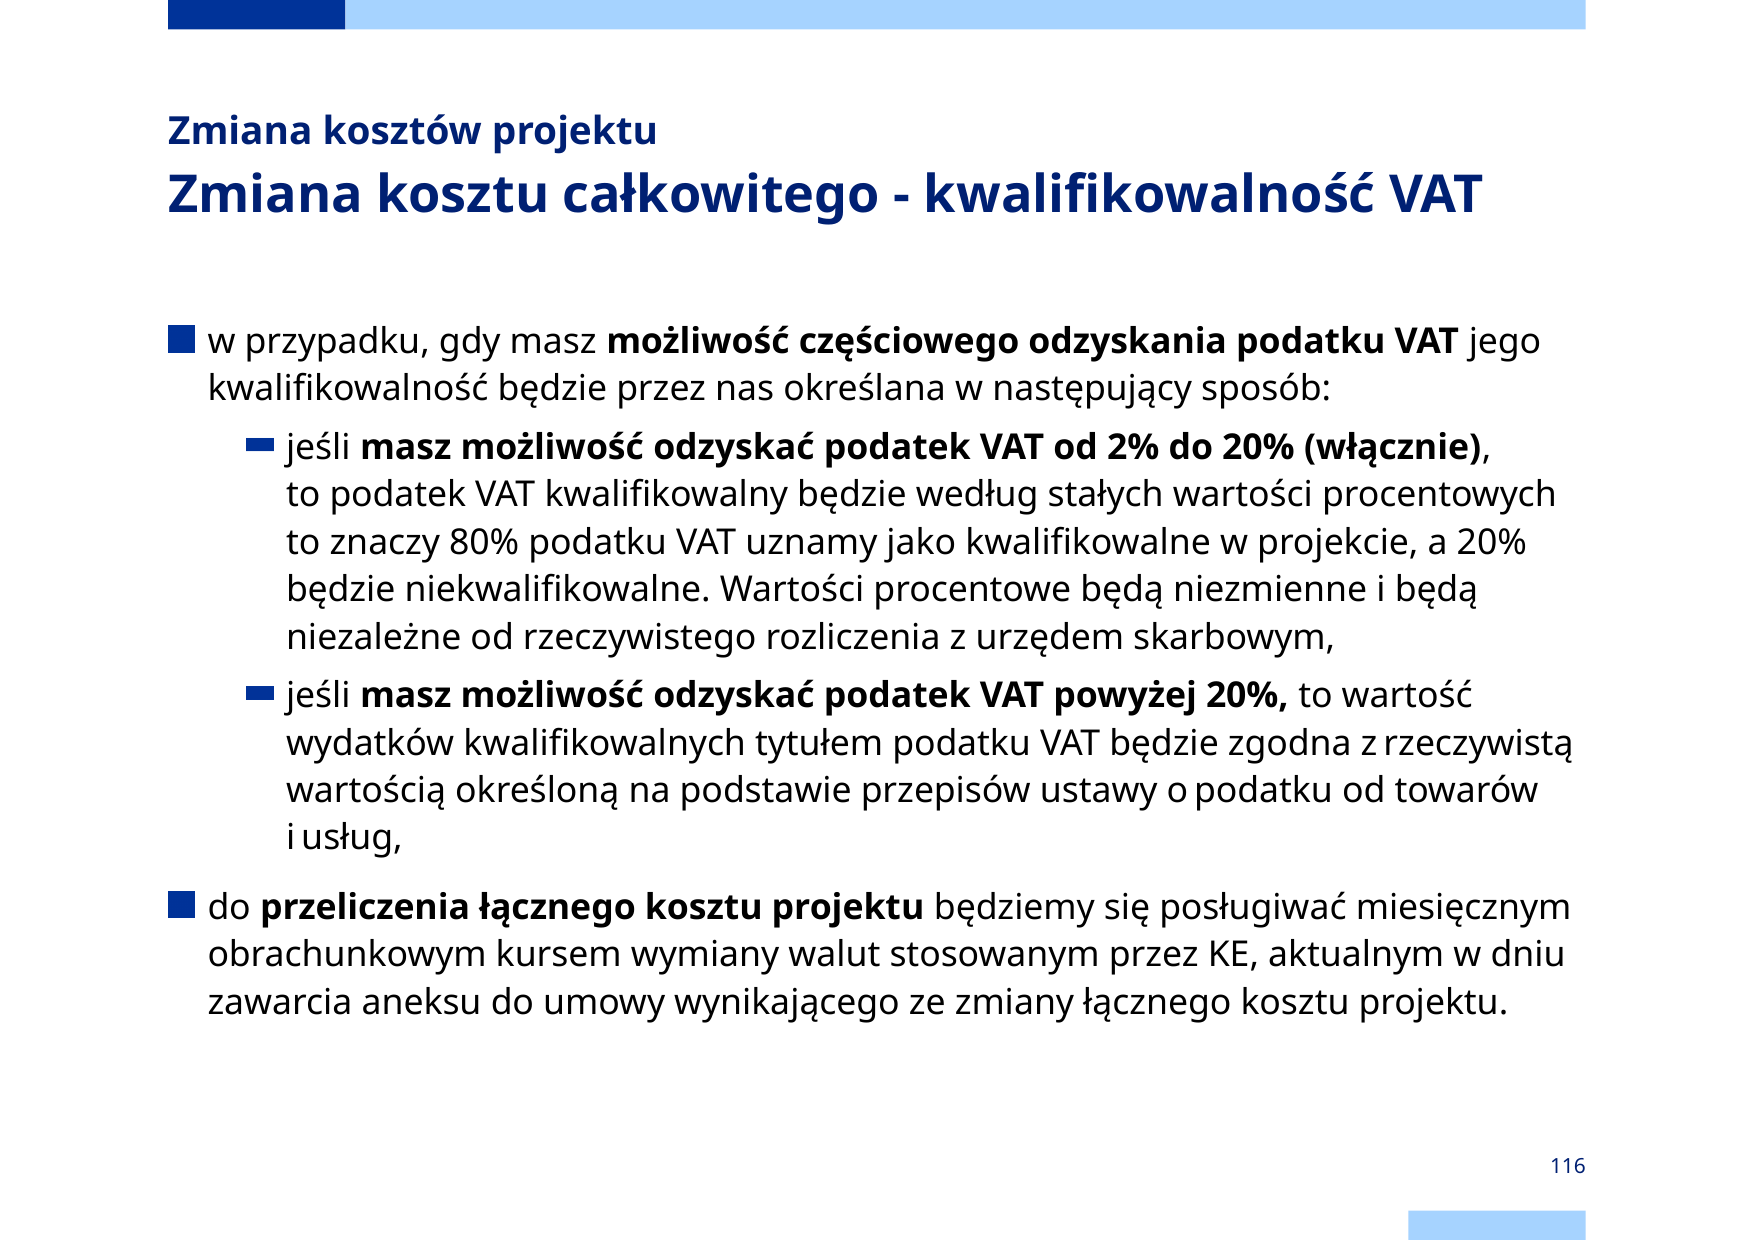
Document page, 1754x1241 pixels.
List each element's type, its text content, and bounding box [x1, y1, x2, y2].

picture [168, 325, 195, 353]
slide_number 116 [1408, 1151, 1586, 1182]
picture [246, 679, 274, 707]
picture [168, 891, 195, 918]
list w przypadku, gdy masz możliwość częściowego odzyskania podatku VAT jego kwalifikowalność będzie przez nas określana w następujący sposób: jeśli masz możliwość odzyskać podatek VAT od 2% do 20% (włącznie), to podatek VAT kwalifikowalny będzie według stałych wartości procentowych to znaczy 80% podatku VAT uznamy jako kwalifikowalne w projekcie, a 20% będzie niekwalifikowalne. Wartości procentowe będą niezmienne i będą niezależne od rzeczywistego rozliczenia z urzędem skarbowym, jeśli masz możliwość odzyskać podatek VAT powyżej 20%, to wartość wydatków kwalifikowalnych tytułem podatku VAT będzie zgodna z rzeczywistą wartością określoną na podstawie przepisów ustawy o podatku od towarów i usług, do przeliczenia łącznego kosztu projektu będziemy się posługiwać miesięcznym obrachunkowym kursem wymiany walut stosowanym przez KE, aktualnym w dniu zawarcia aneksu do umowy wynikającego ze zmiany łącznego kosztu projektu. [168, 312, 1586, 1093]
title Zmiana kosztów projektu Zmiana kosztu całkowitego - kwalifikowalność VAT [168, 81, 1586, 224]
picture [246, 431, 274, 458]
